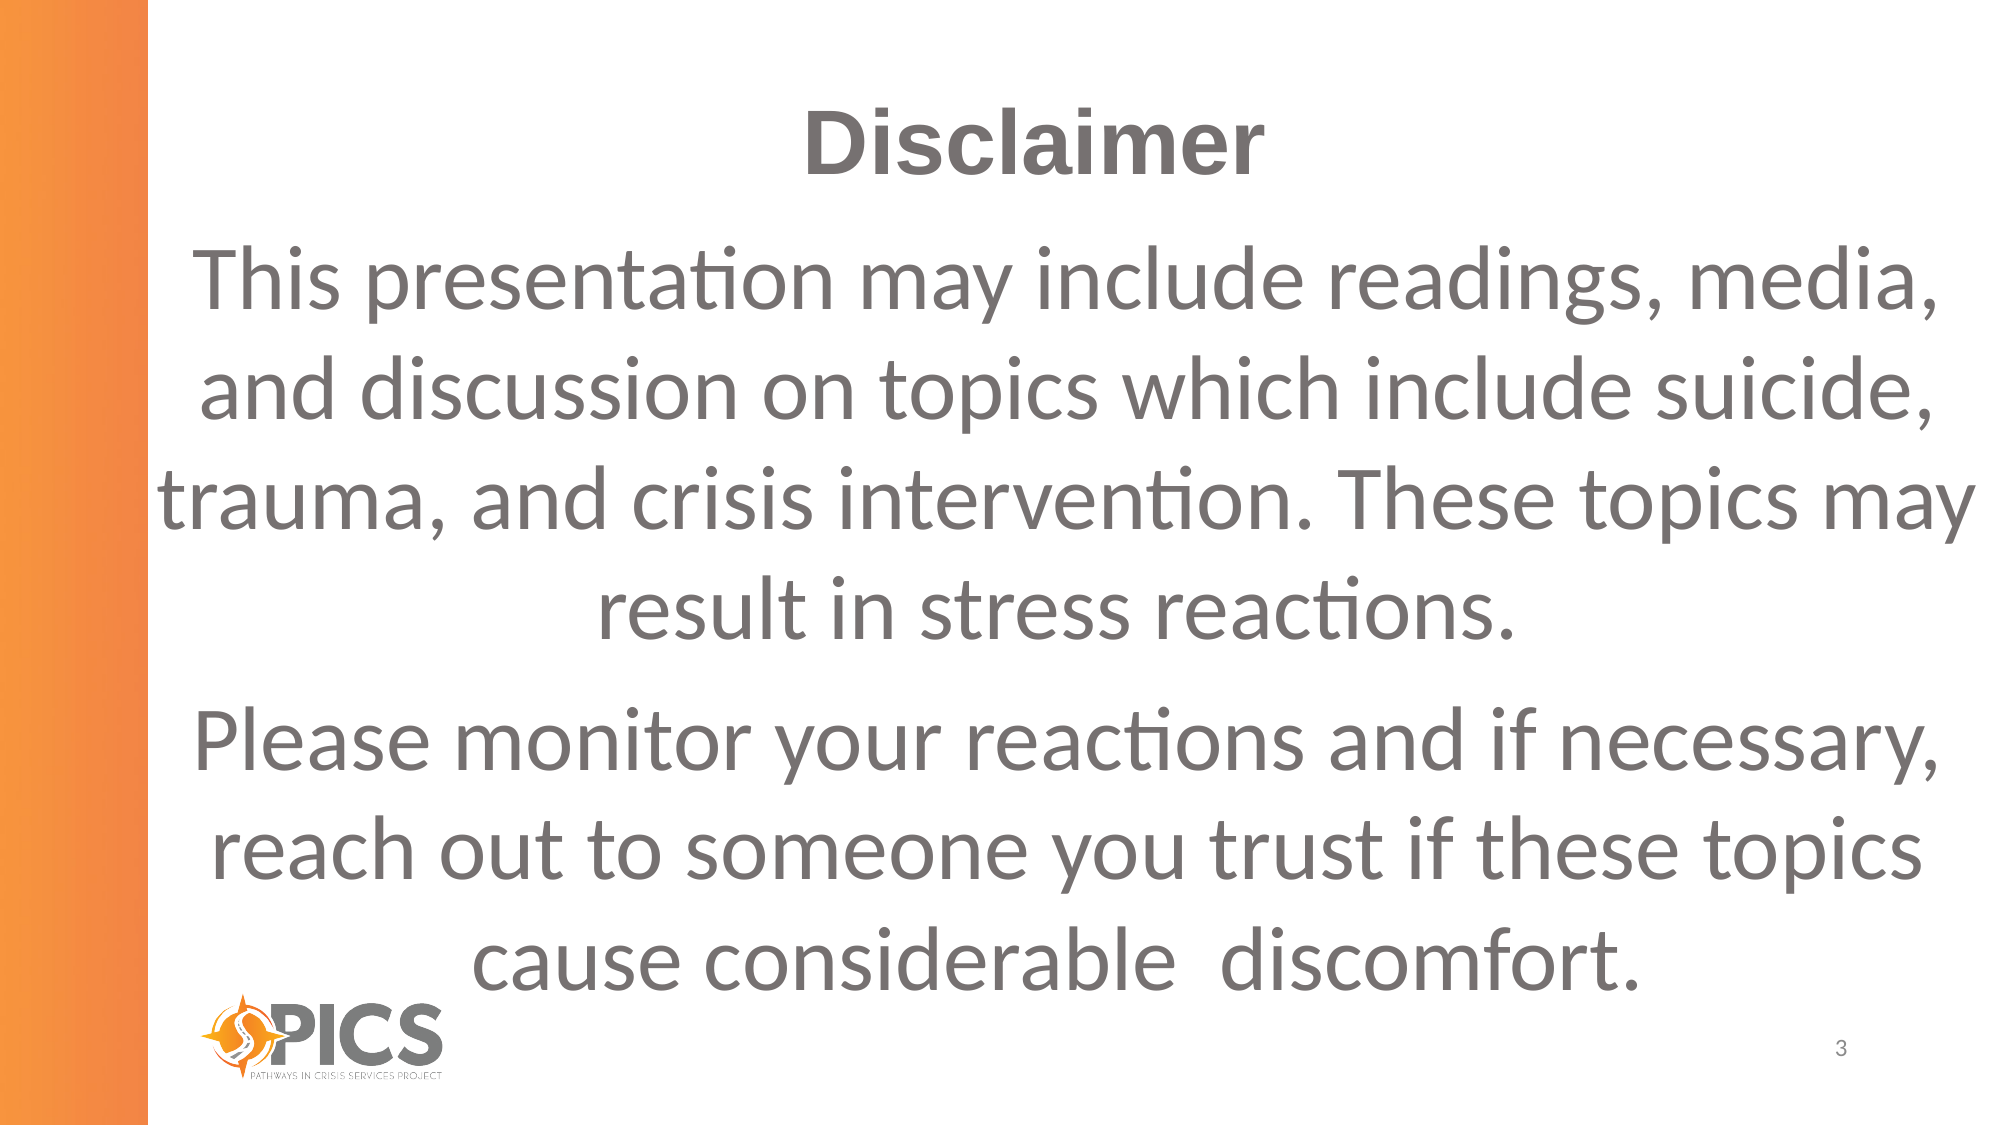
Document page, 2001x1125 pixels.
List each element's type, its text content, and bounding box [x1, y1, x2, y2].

title Disclaimer [207, 87, 1863, 204]
slide_number 3 [1412, 1016, 1863, 1077]
list This presentation may include readings, media, and discussion on topics which include suicide, trauma, and crisis intervention. These topics may result in stress reactions. Please monitor your reactions and if necessary, reach out to someone you trust if these topics cause considerable discomfort. [137, 210, 2000, 1077]
picture [0, 0, 529, 1125]
